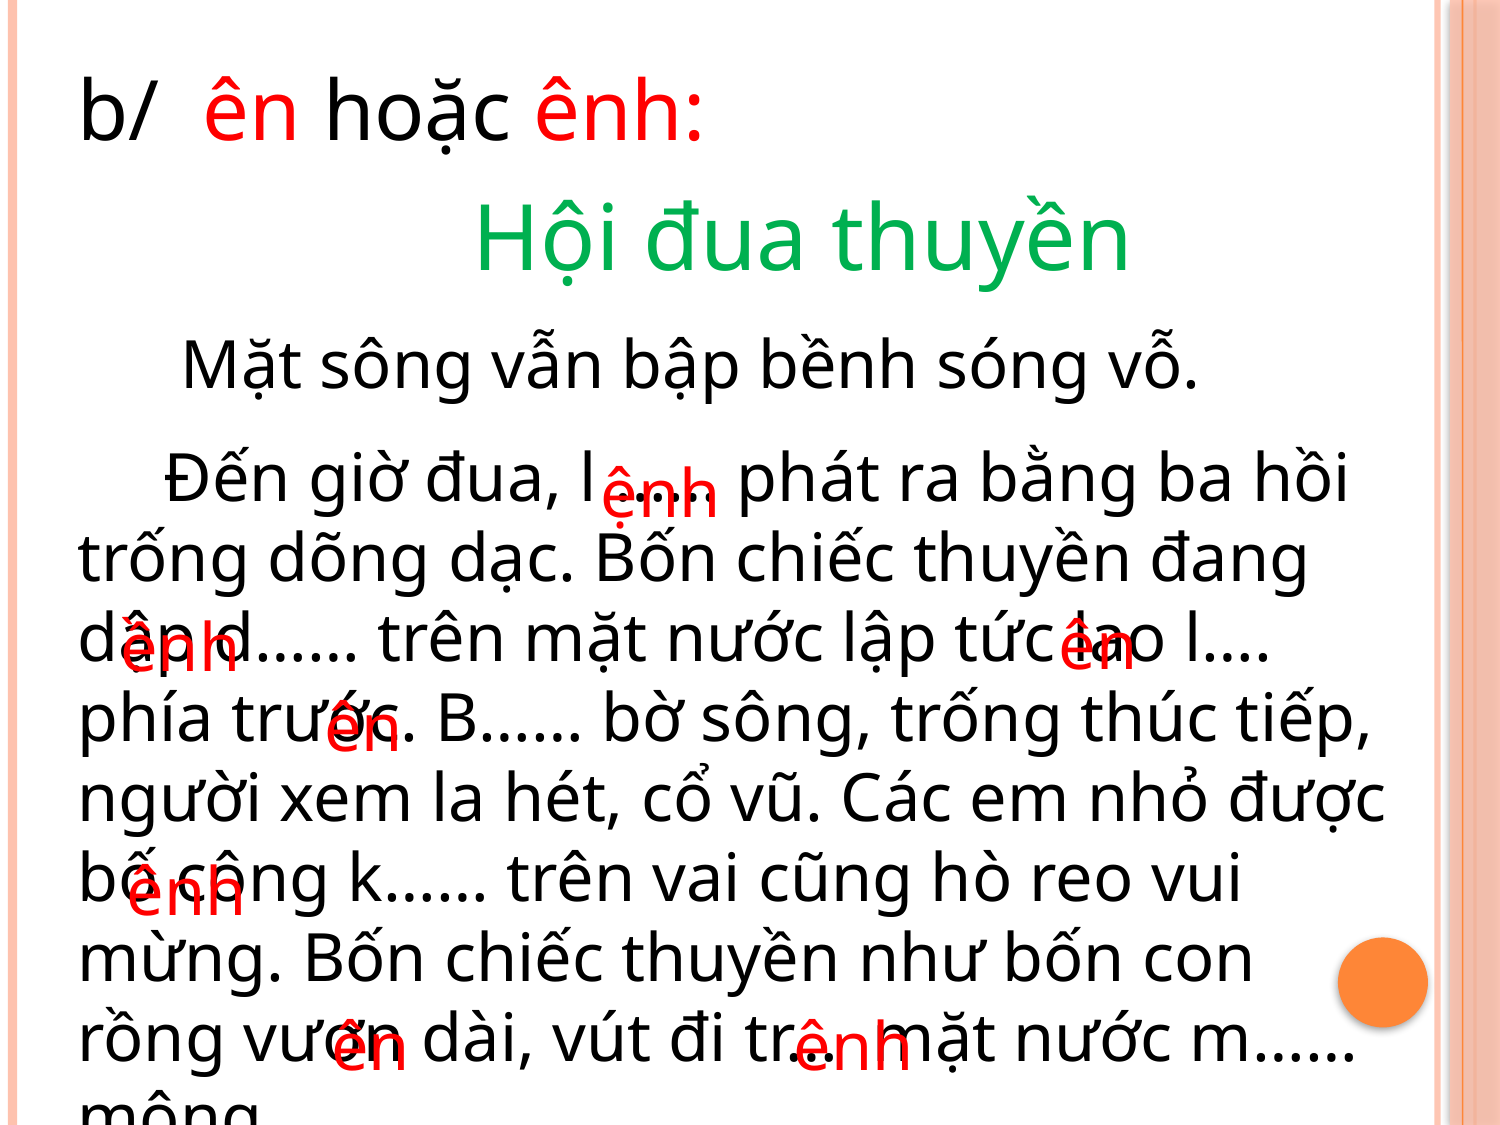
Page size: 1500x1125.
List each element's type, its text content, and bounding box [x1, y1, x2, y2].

text_box ênh [111, 841, 387, 937]
text_box ên [1043, 595, 1219, 691]
text_box ên [316, 996, 567, 1091]
text_box ệnh [585, 443, 751, 538]
text_box Hội đua thuyền Mặt sông vẫn bập bềnh sóng vỗ. Đến giờ đua, l …… phát ra bằng ba hồi trống dõng dạc. Bốn chiếc thuyền đang dập d…… trên mặt nước lập tức lao l…. phía trước. B…… bờ sông, trống thúc tiếp, người xem la hét, cổ vũ. Các em nhỏ được bố công k…… trên vai cũng hò reo vui mừng. Bốn chiếc thuyền như bốn con rồng vươn dài, vút đi tr… mặt nước m…… mông. [62, 171, 1438, 1125]
text_box [1438, 463, 1463, 951]
text_box ênh [778, 996, 985, 1091]
text_box b/ ên hoặc ênh: [62, 50, 1025, 163]
text_box ềnh [105, 597, 293, 693]
text_box ên [309, 677, 422, 773]
